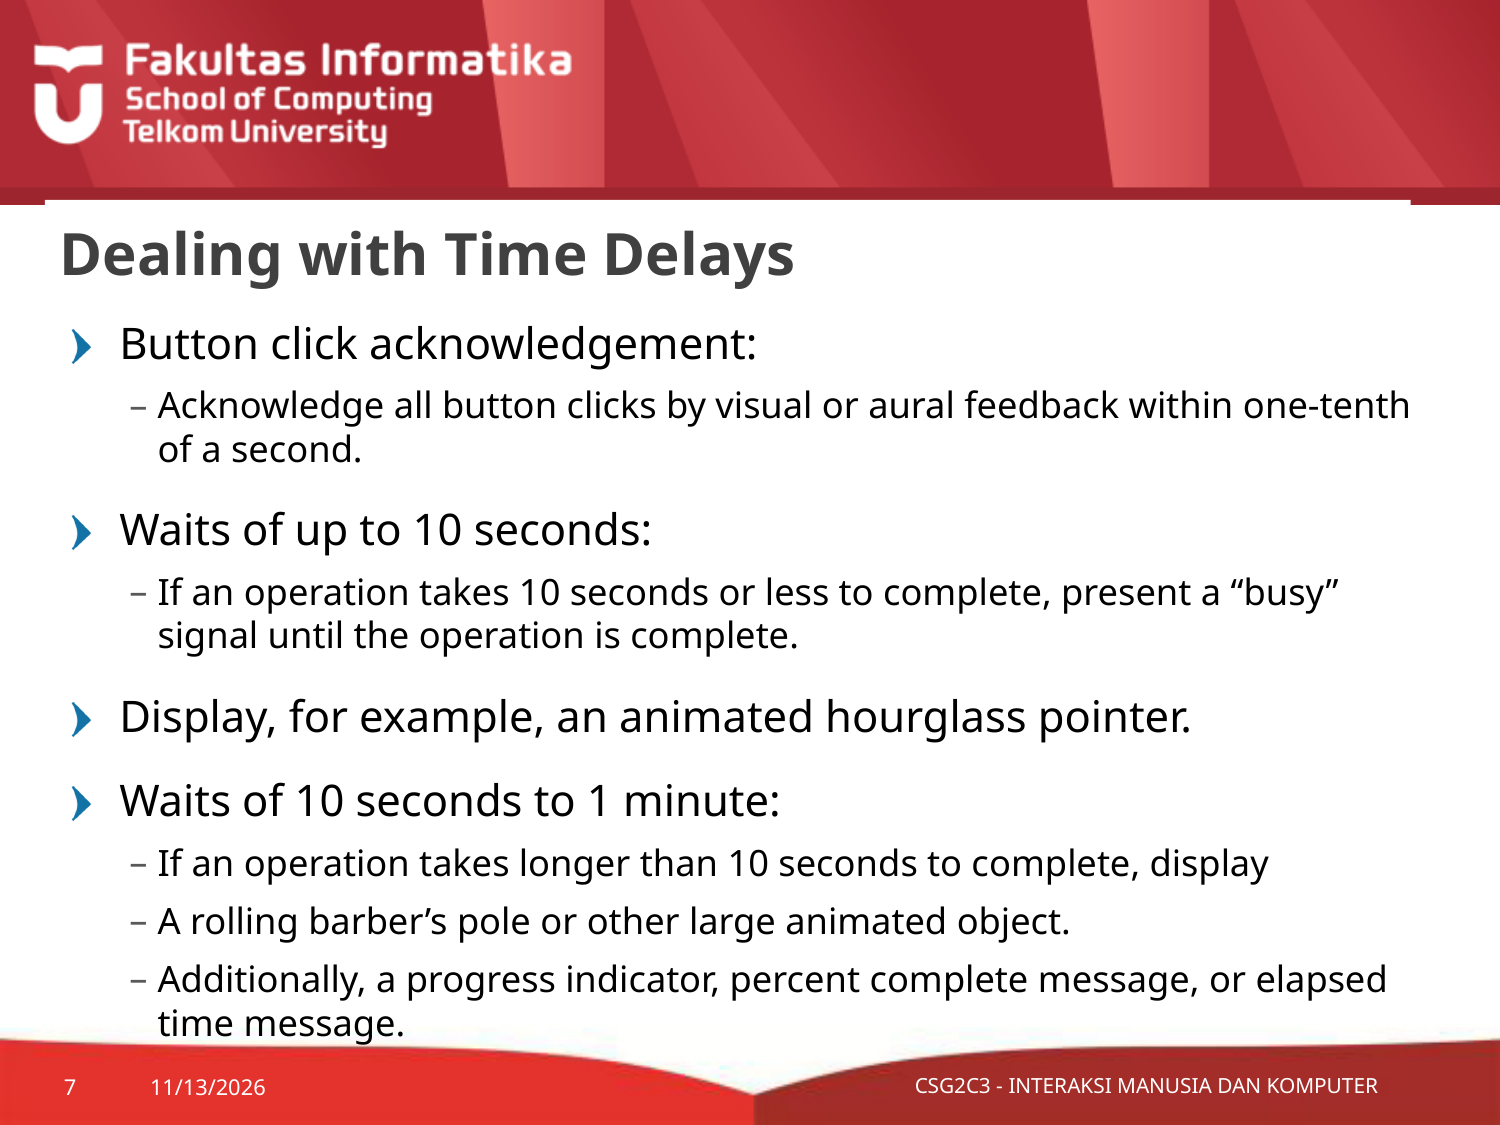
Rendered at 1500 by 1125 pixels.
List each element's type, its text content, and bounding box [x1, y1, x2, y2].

picture [65, 775, 95, 823]
picture [65, 318, 95, 366]
picture [0, 1024, 1500, 1125]
picture [65, 691, 95, 739]
list Button click acknowledgement: Acknowledge all button clicks by visual or aural feedback within one-tenth of a second. Waits of up to 10 seconds: If an operation takes 10 seconds or less to complete, present a “busy” signal until the operation is complete. Display, for example, an animated hourglass pointer. Waits of 10 seconds to 1 minute: If an operation takes longer than 10 seconds to complete, display A rolling barber’s pole or other large animated object. Additionally, a progress indicator, percent complete message, or elapsed time message. [50, 308, 1451, 1059]
picture [0, 0, 1500, 205]
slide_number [150, 1058, 325, 1119]
title Dealing with Time Delays [44, 199, 1411, 306]
footer CSG2C3 - INTERAKSI MANUSIA DAN KOMPUTER [900, 1064, 1475, 1125]
slide_number 7 [63, 1058, 123, 1119]
picture [65, 504, 95, 552]
